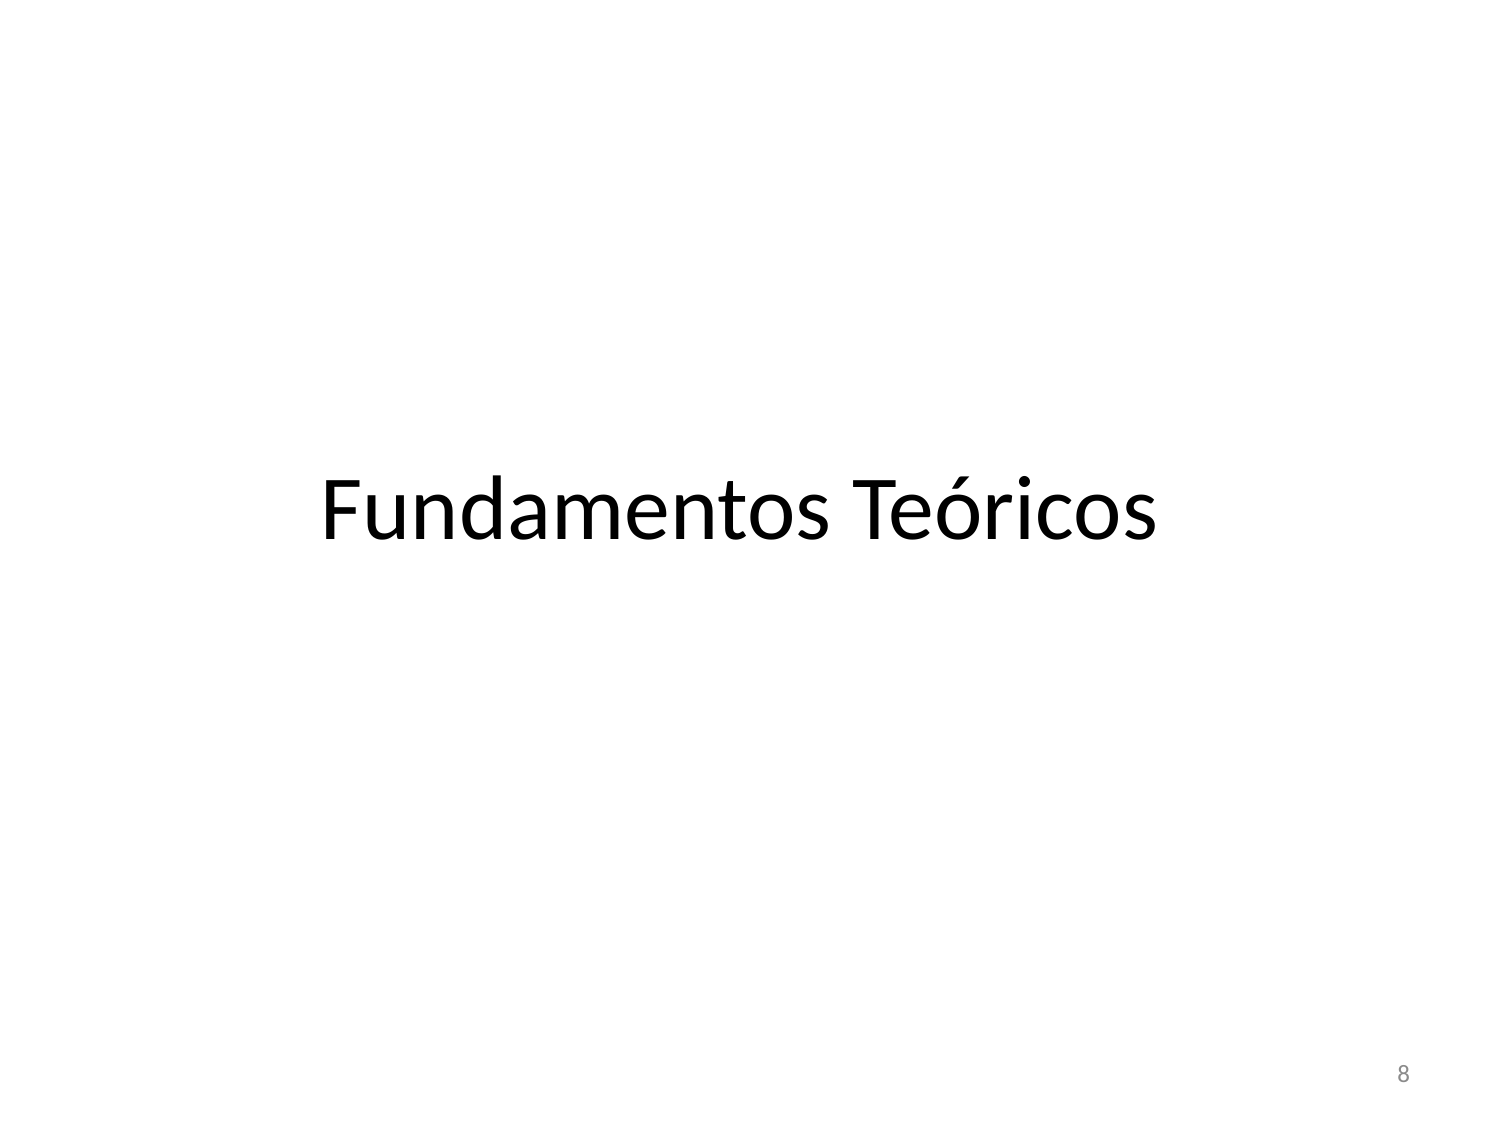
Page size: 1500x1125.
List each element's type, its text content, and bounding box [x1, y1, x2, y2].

slide_number 8 [1074, 1042, 1425, 1103]
title Fundamentos Teóricos [64, 408, 1415, 597]
